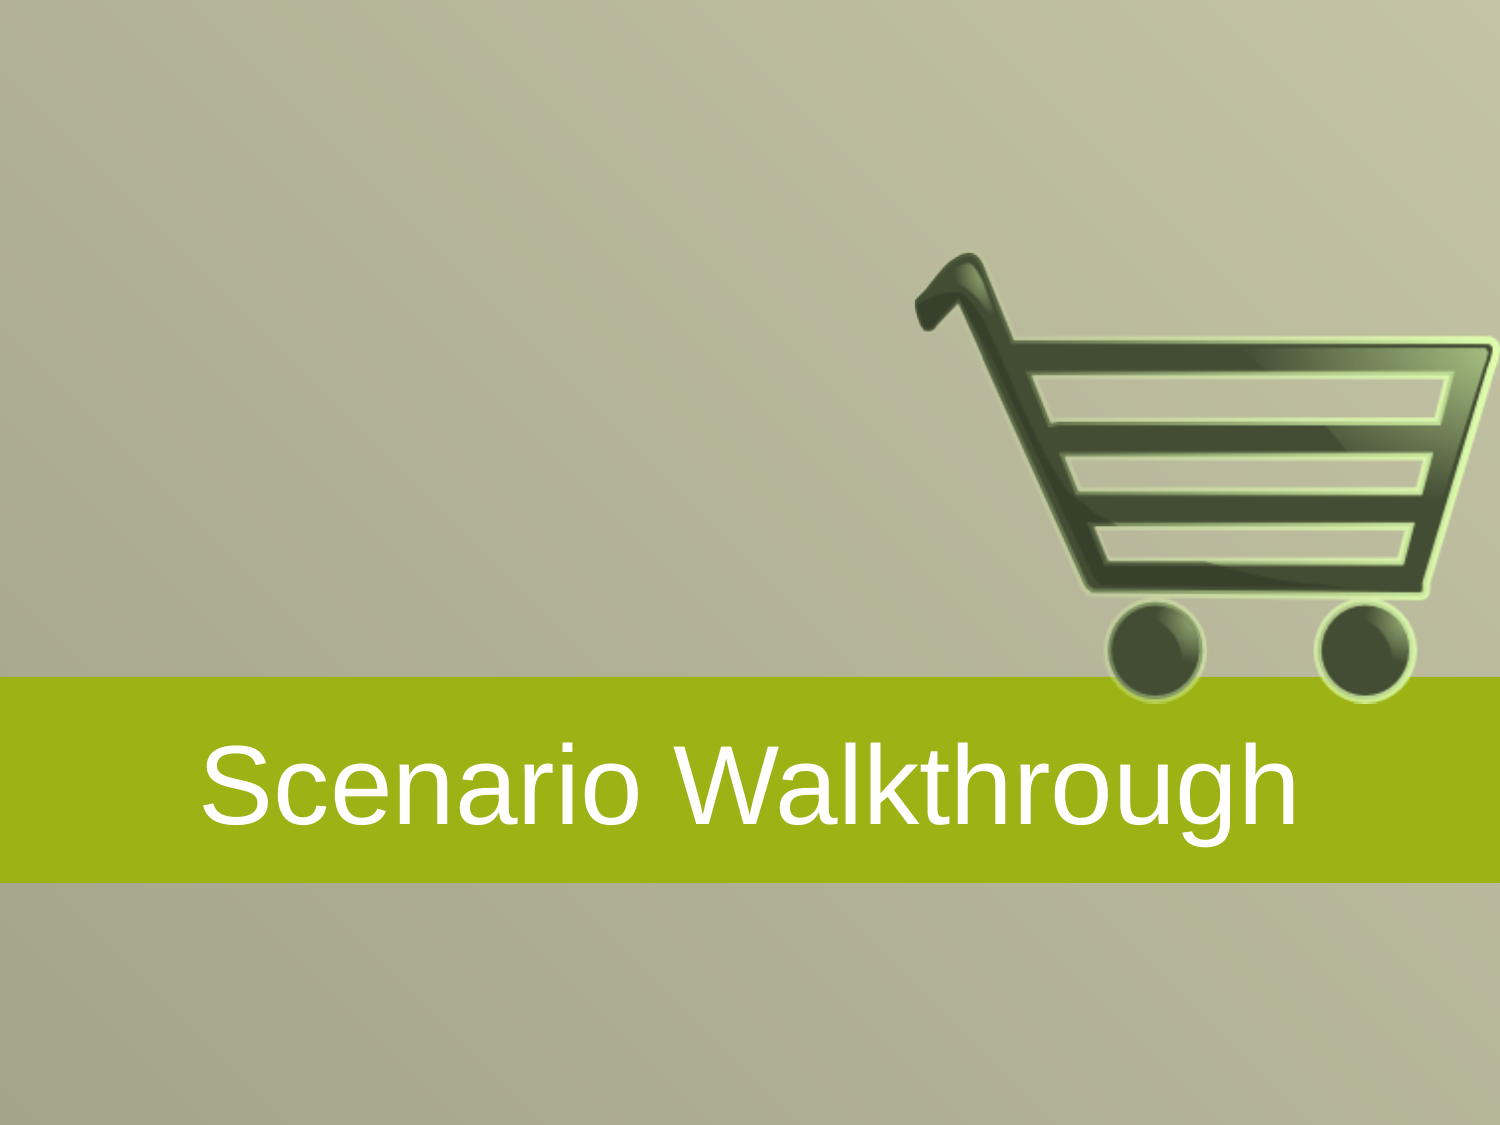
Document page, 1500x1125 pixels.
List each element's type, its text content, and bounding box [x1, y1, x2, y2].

picture [910, 249, 1500, 705]
title Scenario Walkthrough [0, 676, 1500, 883]
